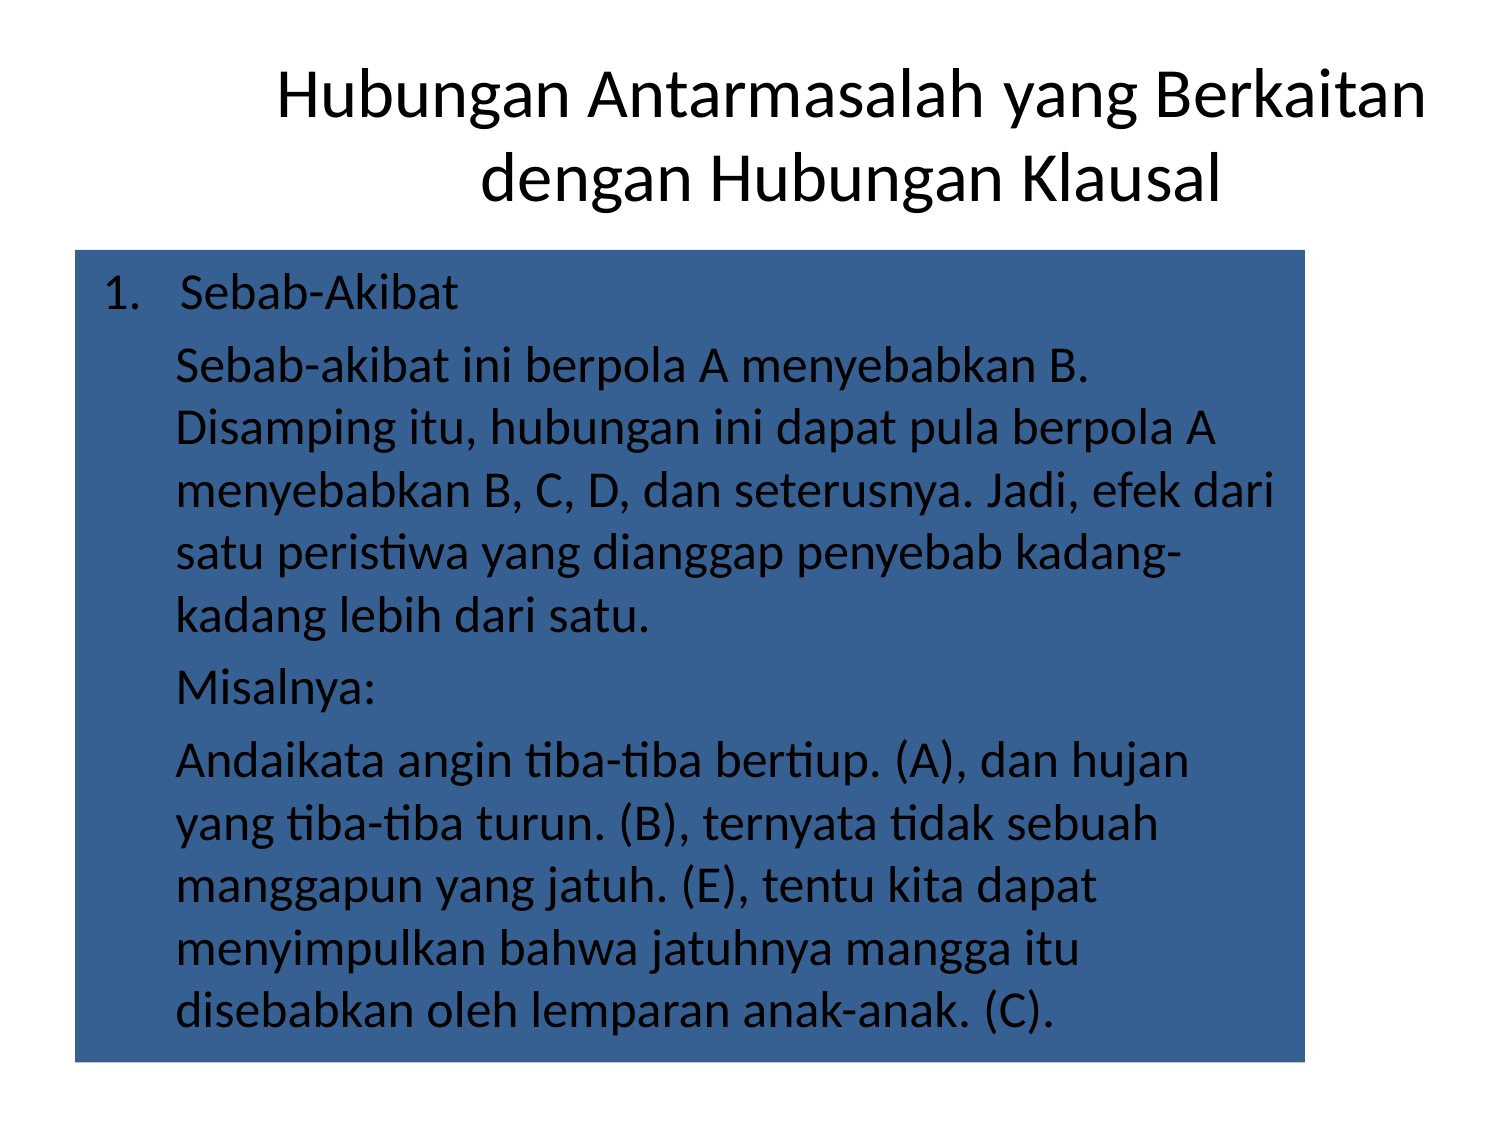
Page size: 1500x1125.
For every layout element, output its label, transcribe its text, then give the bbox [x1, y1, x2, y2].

title Hubungan Antarmasalah yang Berkaitan dengan Hubungan Klausal [237, 37, 1468, 225]
list Sebab-Akibat Sebab-akibat ini berpola A menyebabkan B. Disamping itu, hubungan ini dapat pula berpola A menyebabkan B, C, D, dan seterusnya. Jadi, efek dari satu peristiwa yang dianggap penyebab kadang-kadang lebih dari satu. Misalnya: Andaikata angin tiba-tiba bertiup. (A), dan hujan yang tiba-tiba turun. (B), ternyata tidak sebuah manggapun yang jatuh. (E), tentu kita dapat menyimpulkan bahwa jatuhnya mangga itu disebabkan oleh lemparan anak-anak. (C). [75, 249, 1305, 1063]
